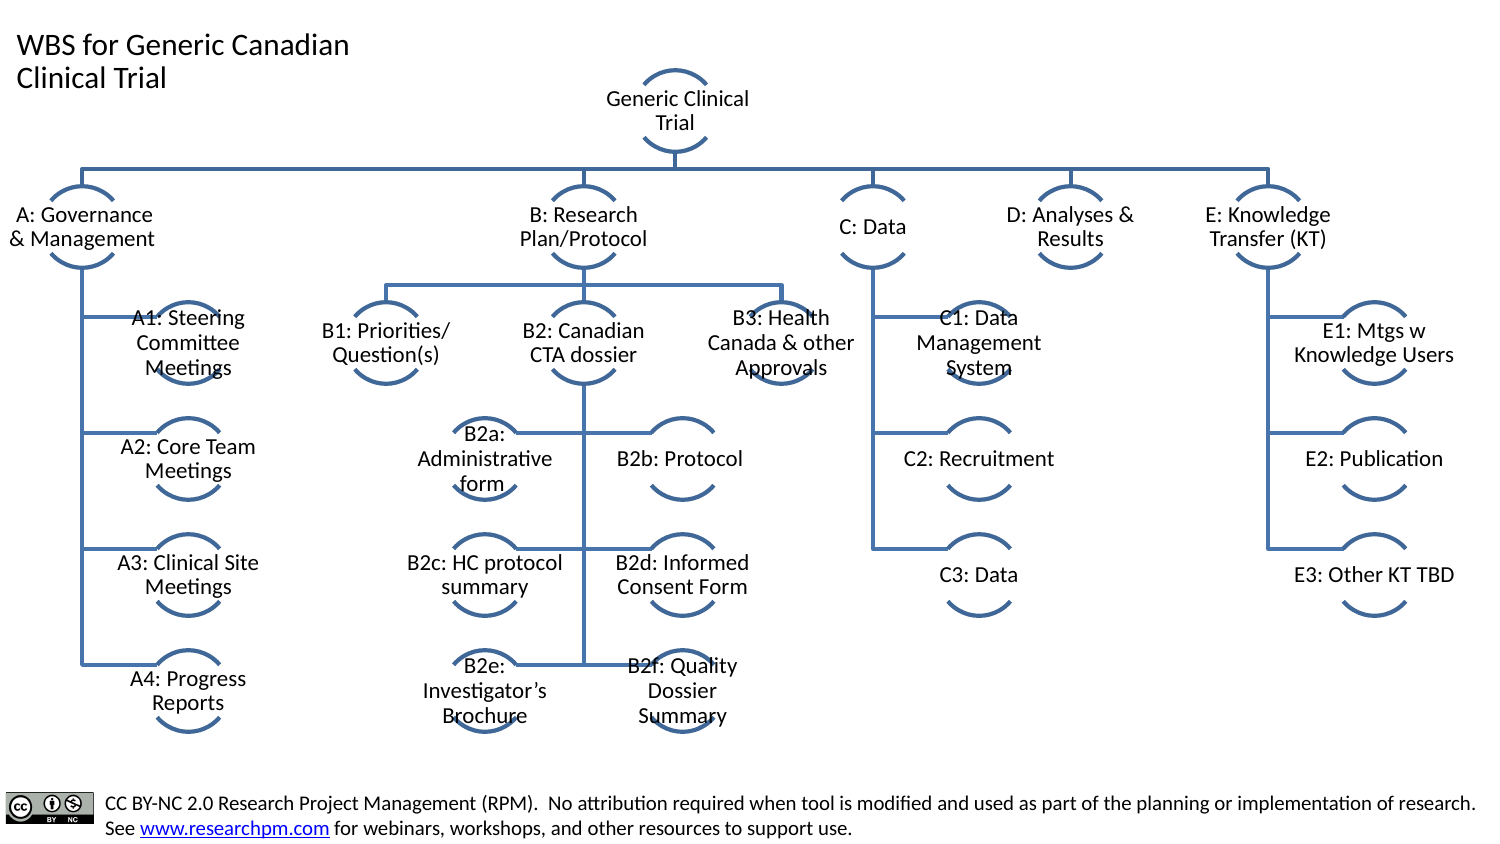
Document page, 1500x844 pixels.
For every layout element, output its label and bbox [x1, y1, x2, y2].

picture [5, 818, 94, 824]
list [0, 0, 1457, 818]
